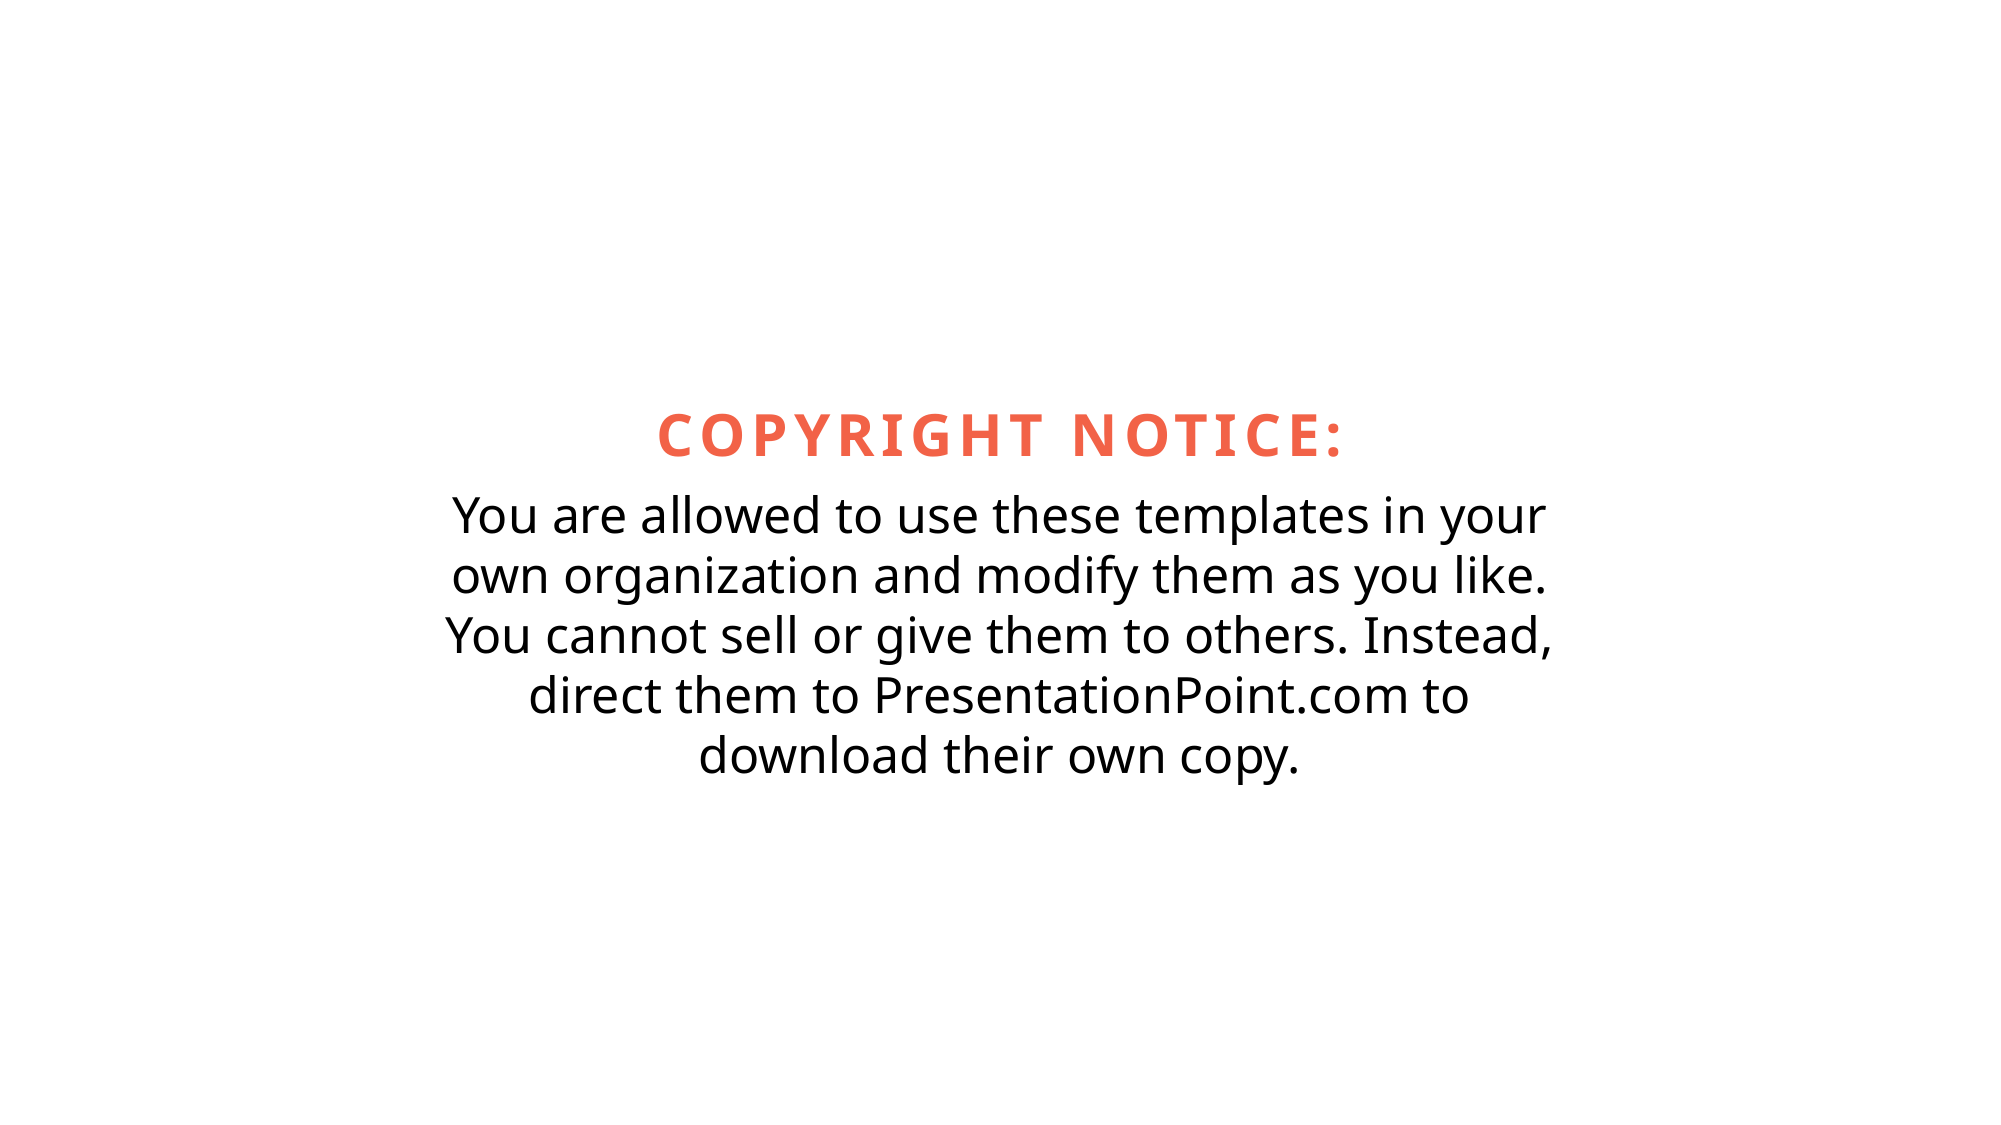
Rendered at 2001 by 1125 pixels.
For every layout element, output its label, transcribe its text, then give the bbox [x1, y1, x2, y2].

text_box You are allowed to use these templates in your own organization and modify them as you like. You cannot sell or give them to others. Instead, direct them to PresentationPoint.com to download their own copy. [400, 476, 1600, 792]
text_box COPYRIGHT NOTICE: [642, 390, 1358, 476]
